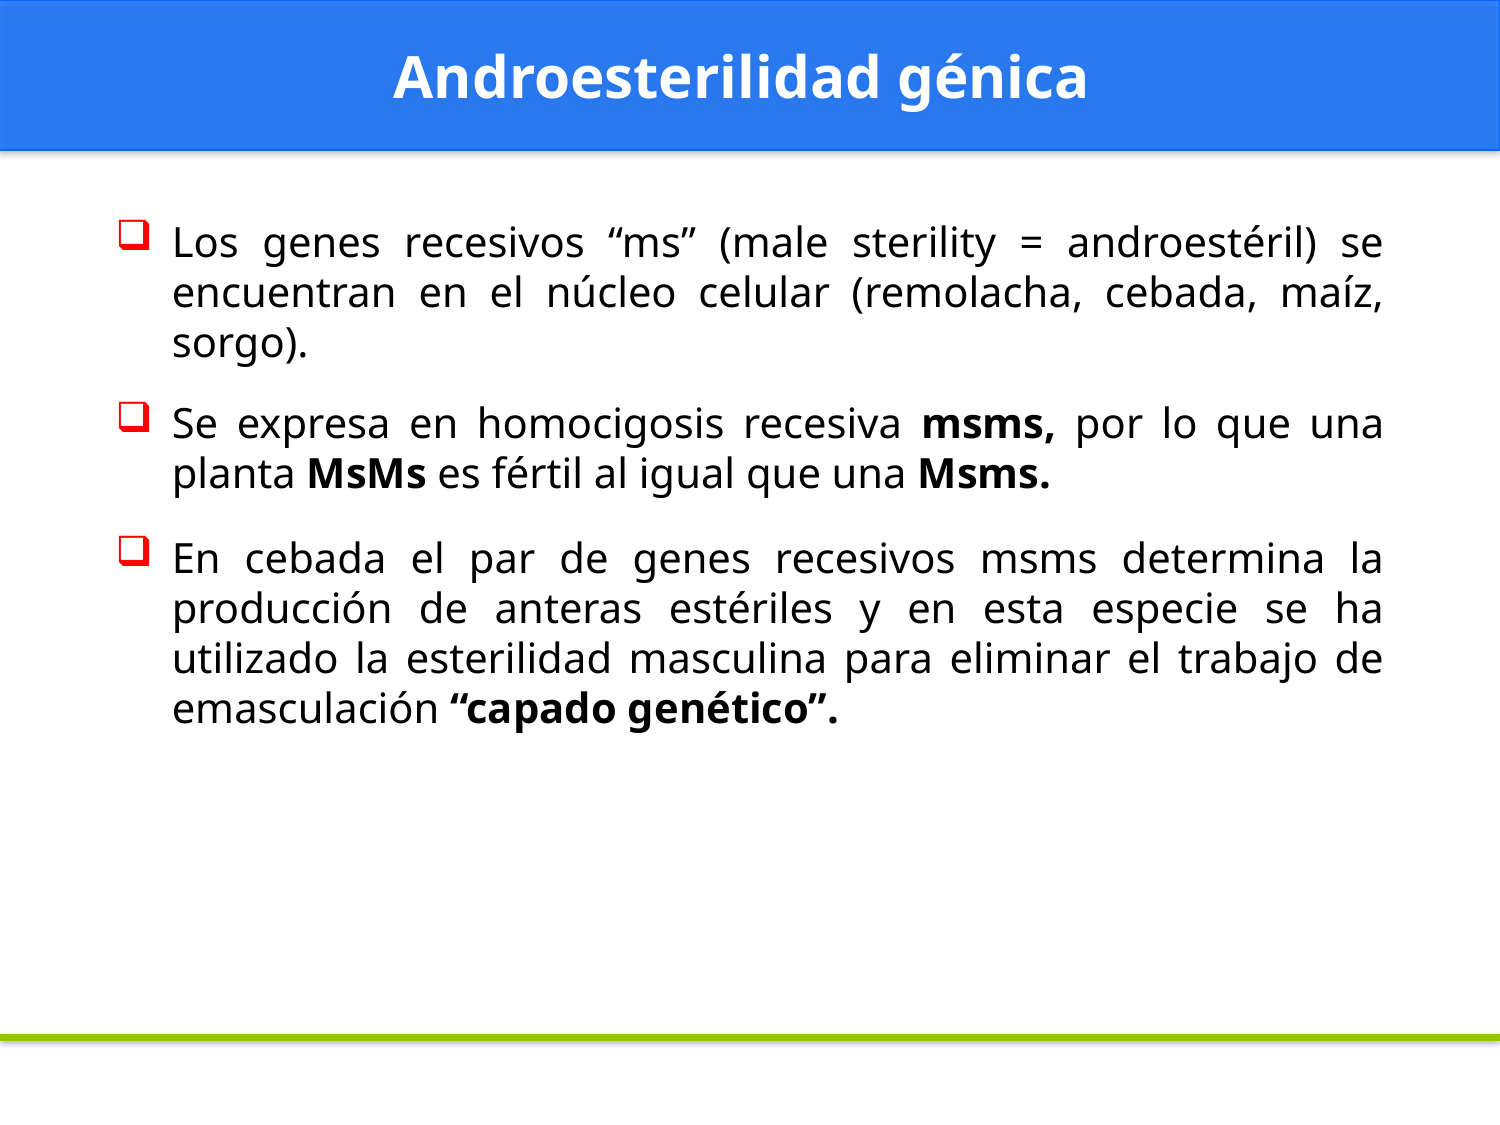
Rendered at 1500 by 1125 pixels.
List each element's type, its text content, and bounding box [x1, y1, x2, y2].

list Los genes recesivos “ms” (male sterility = androestéril) se encuentran en el núcleo celular (remolacha, cebada, maíz, sorgo). Se expresa en homocigosis recesiva msms, por lo que una planta MsMs es fértil al igual que una Msms. En cebada el par de genes recesivos msms determina la producción de anteras estériles y en esta especie se ha utilizado la esterilidad masculina para eliminar el trabajo de emasculación “capado genético”. [100, 208, 1400, 1024]
text_box Androesterilidad génica [0, 0, 1500, 151]
